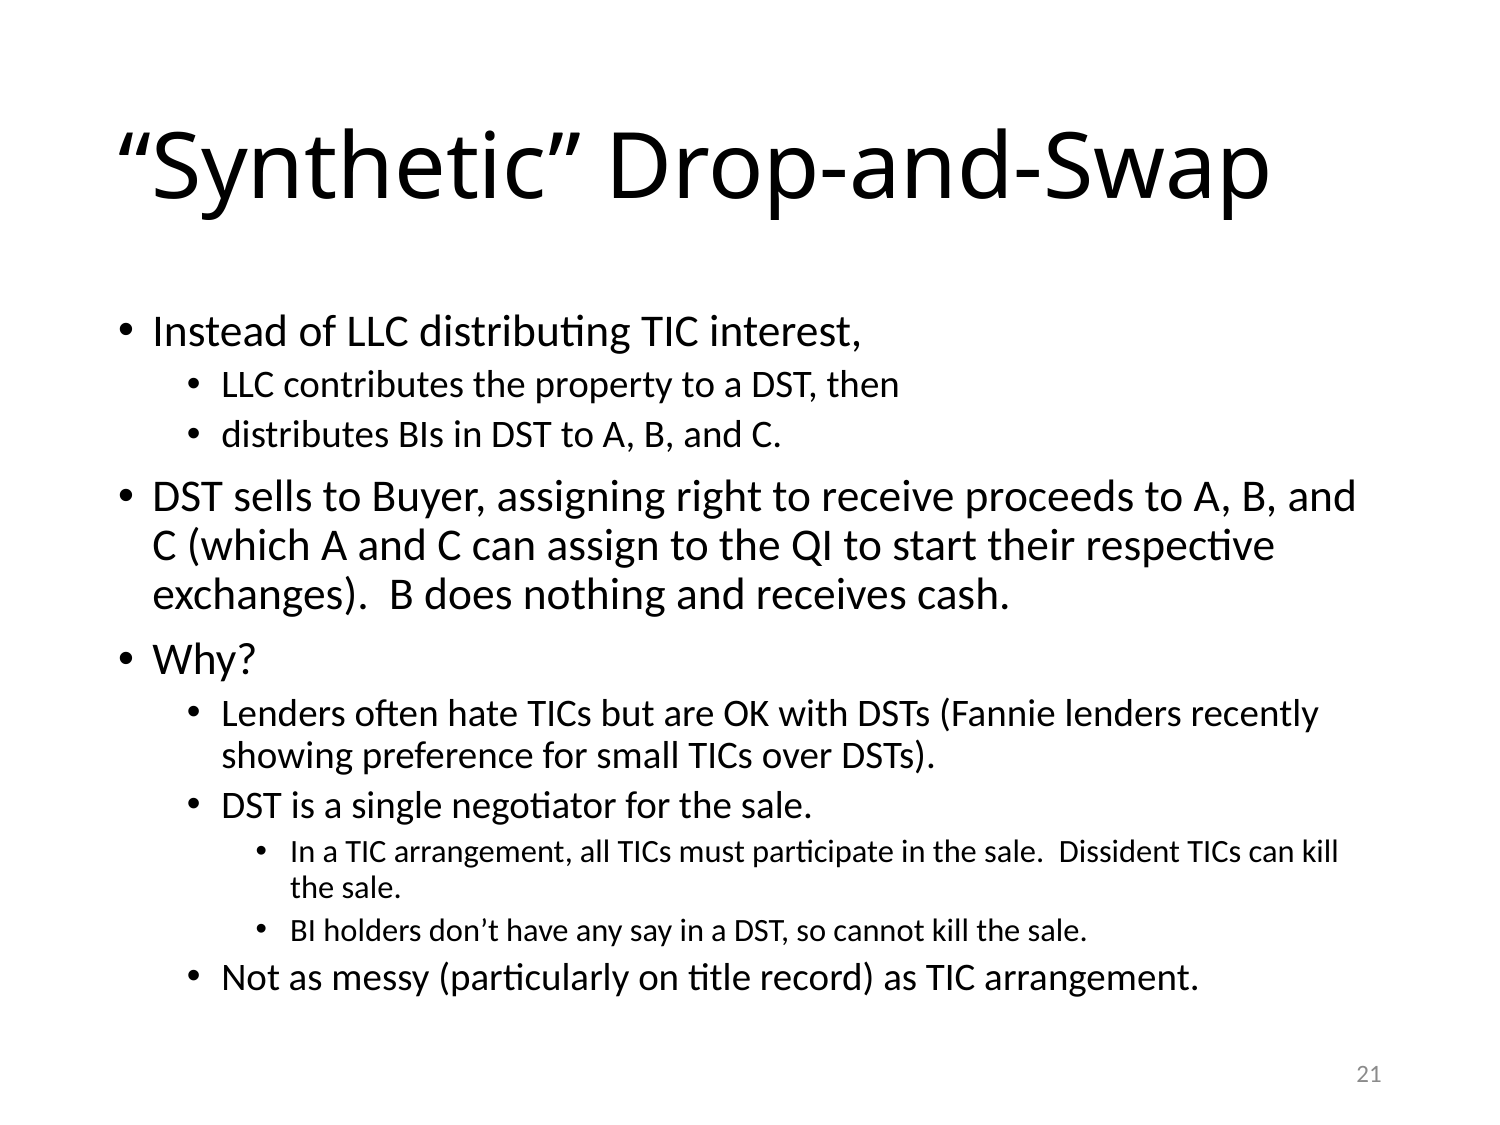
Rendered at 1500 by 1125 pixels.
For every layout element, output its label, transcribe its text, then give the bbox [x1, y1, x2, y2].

title “Synthetic” Drop-and-Swap [103, 59, 1397, 278]
slide_number 20 [1059, 1042, 1397, 1103]
list Instead of LLC distributing TIC interest, LLC contributes the property to a DST, then distributes BIs in DST to A, B, and C. DST sells to Buyer, assigning right to receive proceeds to A, B, and C (which A and C can assign to the QI to start their respective exchanges). B does nothing and receives cash. Why? Lenders often hate TICs but are OK with DSTs (Fannie lenders recently showing preference for small TICs over DSTs). DST is a single negotiator for the sale. In a TIC arrangement, all TICs must participate in the sale. Dissident TICs can kill the sale. BI holders don’t have any say in a DST, so cannot kill the sale. Not as messy (particularly on title record) as TIC arrangement. [103, 299, 1397, 1014]
